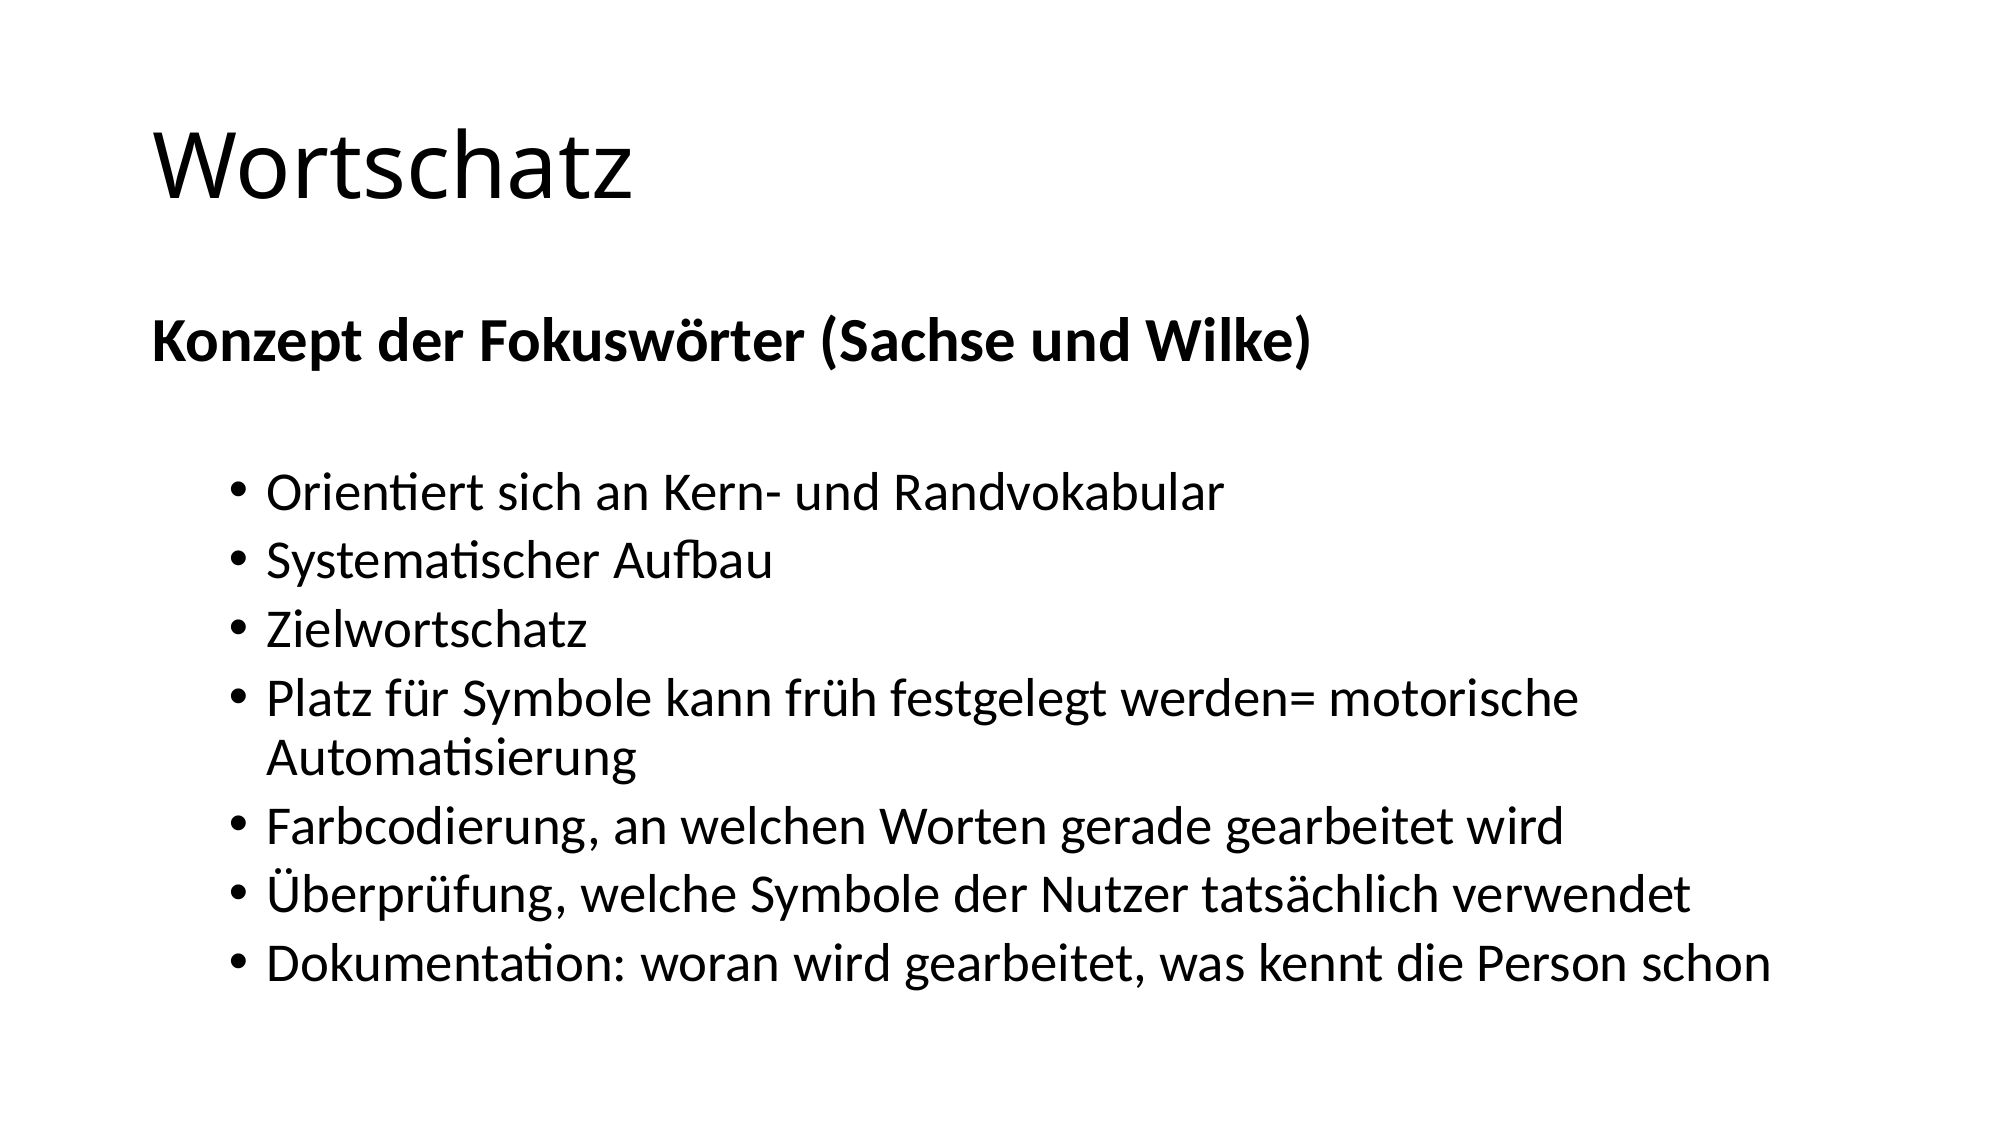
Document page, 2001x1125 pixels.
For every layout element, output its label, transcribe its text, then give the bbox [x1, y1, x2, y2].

list Konzept der Fokuswörter (Sachse und Wilke) Orientiert sich an Kern- und Randvokabular Systematischer Aufbau Zielwortschatz Platz für Symbole kann früh festgelegt werden= motorische Automatisierung Farbcodierung, an welchen Worten gerade gearbeitet wird Überprüfung, welche Symbole der Nutzer tatsächlich verwendet Dokumentation: woran wird gearbeitet, was kennt die Person schon [137, 299, 1863, 1014]
title Wortschatz [137, 59, 1863, 278]
